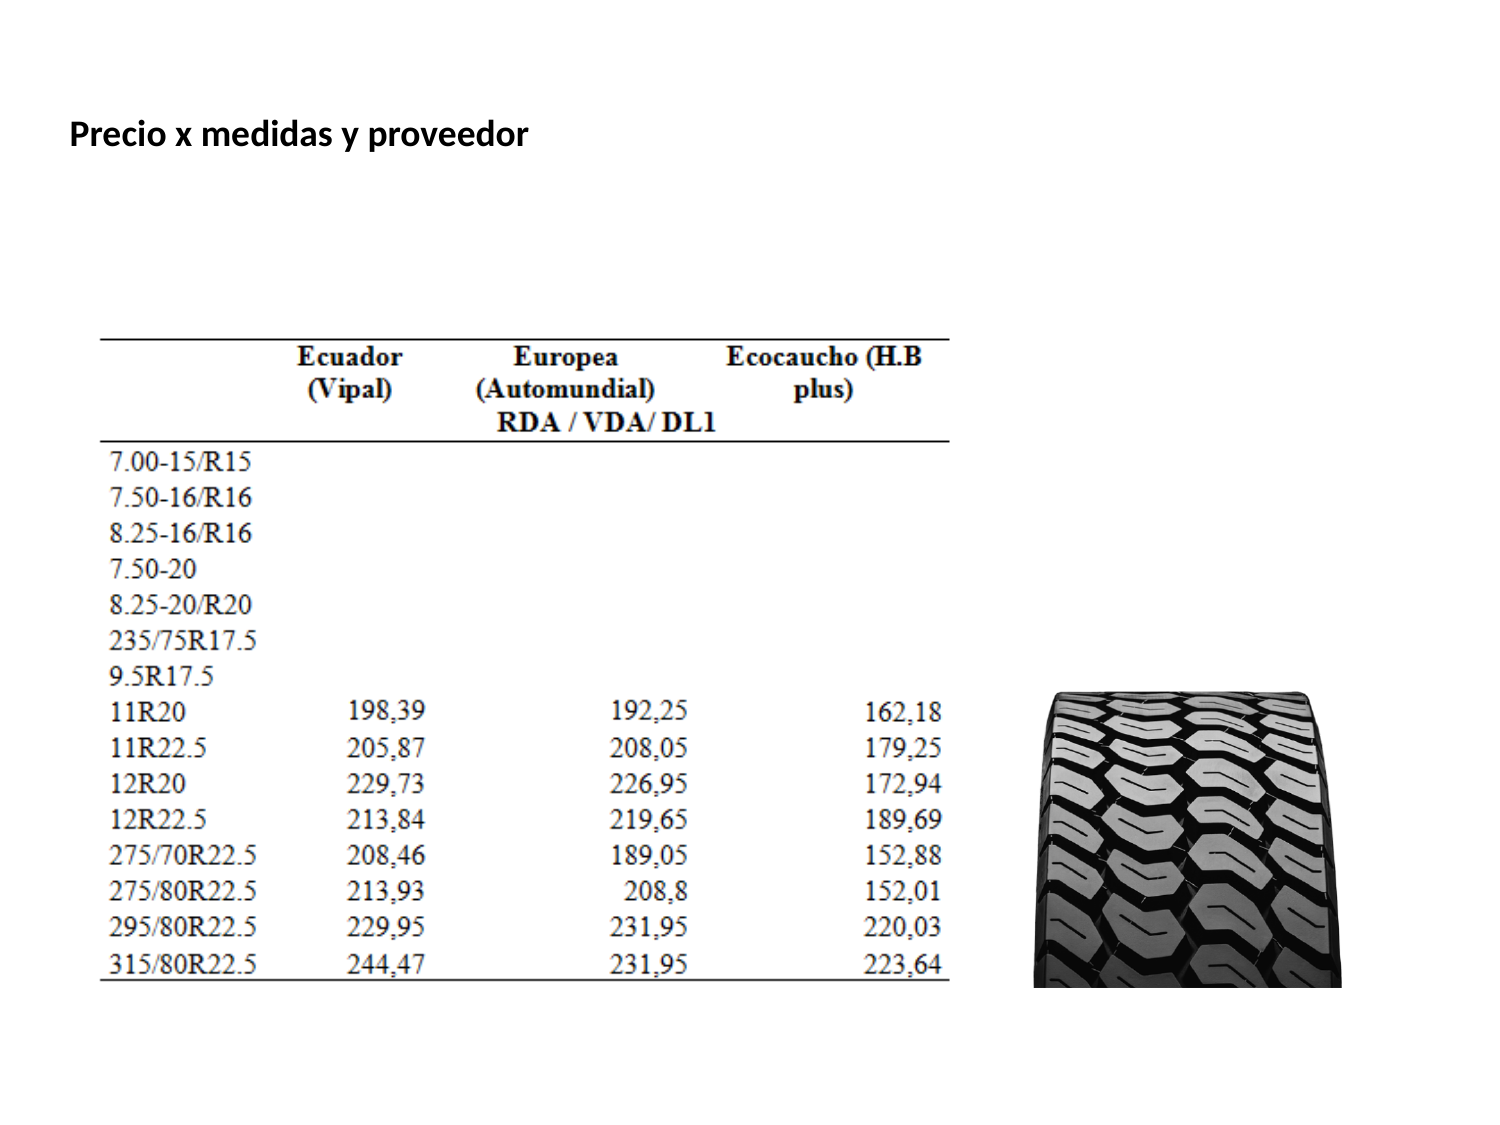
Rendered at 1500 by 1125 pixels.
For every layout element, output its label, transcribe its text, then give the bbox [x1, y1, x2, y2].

picture [1033, 691, 1342, 989]
text_box Precio x medidas y proveedor [54, 101, 554, 162]
picture [81, 325, 980, 989]
